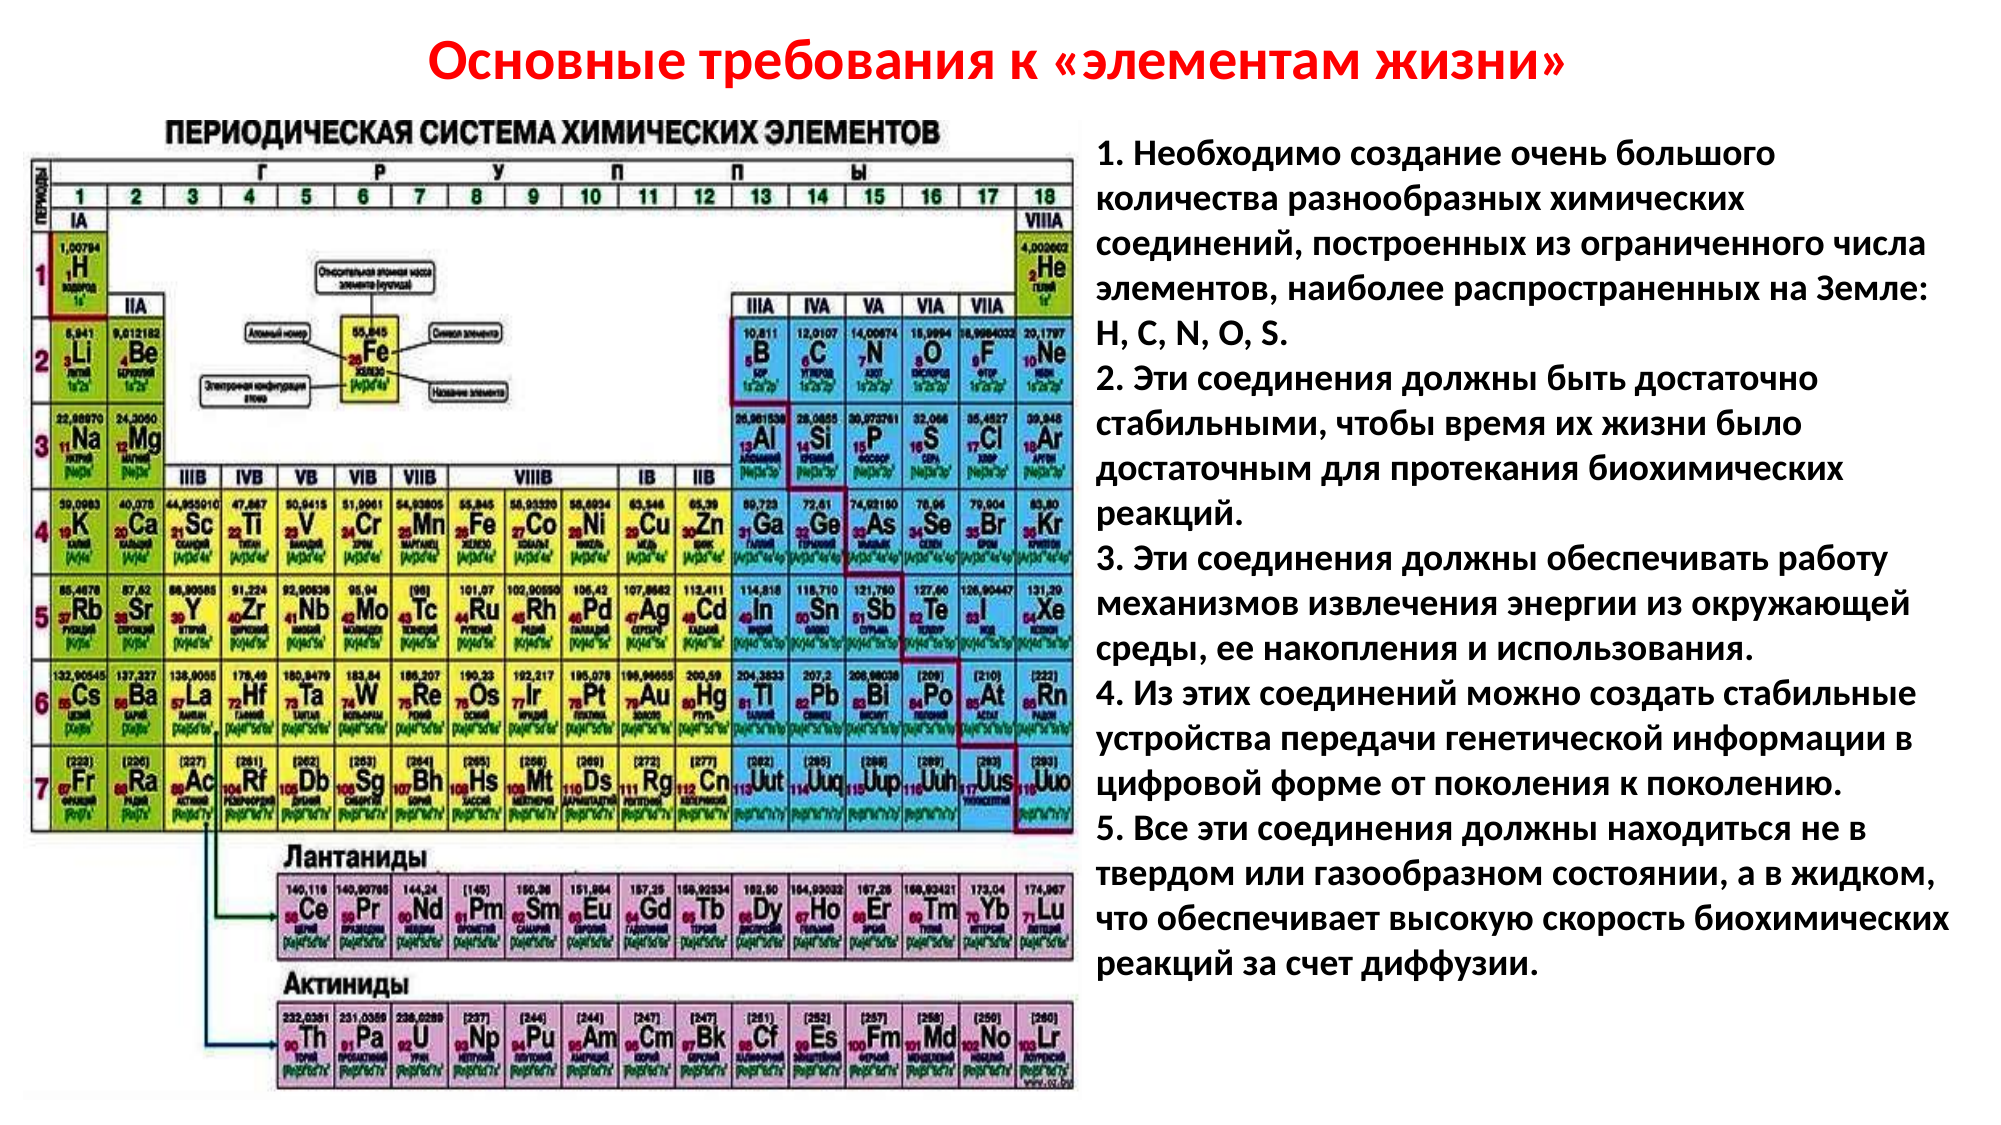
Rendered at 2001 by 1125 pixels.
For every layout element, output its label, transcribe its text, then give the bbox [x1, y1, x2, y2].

text_box 1. Необходимо создание очень большого количества разнообразных химических соединений, построенных из ограниченного числа элементов, наиболее распространенных на Земле: H, C, N, O, S. 2. Эти соединения должны быть достаточно стабильными, чтобы время их жизни было достаточным для протекания биохимических реакций. 3. Эти соединения должны обеспечивать работу механизмов извлечения энергии из окружающей среды, ее накопления и использования. 4. Из этих соединений можно создать стабильные устройства передачи генетической информации в цифровой форме от поколения к поколению. 5. Все эти соединения должны находиться не в твердом или газообразном состоянии, а в жидком, что обеспечивает высокую скорость биохимических реакций за счет диффузии. [1082, 120, 1977, 1036]
picture [23, 120, 1082, 1100]
title Основные требования к «элементам жизни» [137, 0, 1863, 120]
